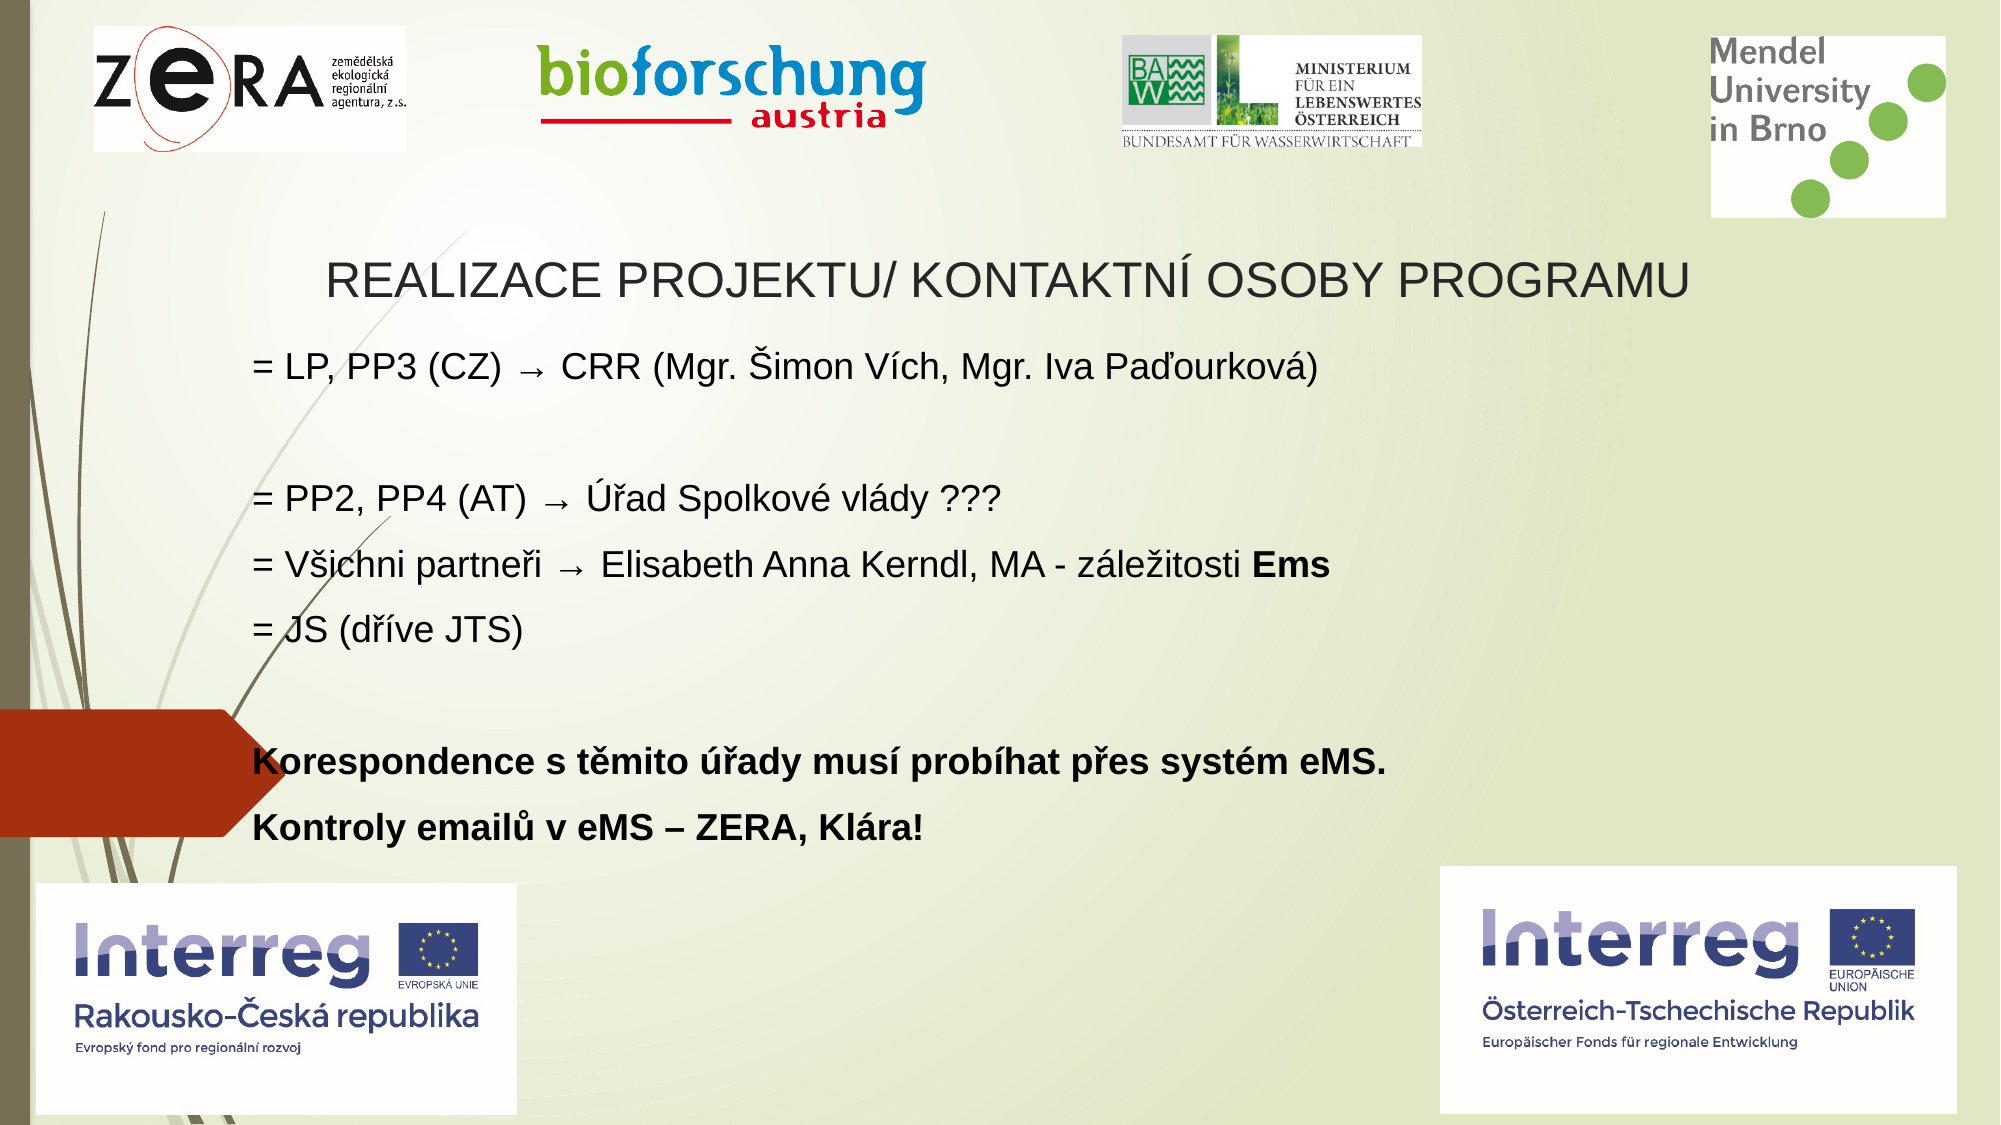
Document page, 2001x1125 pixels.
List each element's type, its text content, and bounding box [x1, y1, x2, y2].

title REALIZACE PROJEKTU/ KONTAKTNÍ OSOBY PROGRAMU [310, 181, 1774, 334]
picture [1711, 36, 1946, 219]
picture [1122, 35, 1422, 147]
picture [1440, 866, 1957, 1114]
subtitle = LP, PP3 (CZ) → CRR (Mgr. Šimon Vích, Mgr. Iva Paďourková) = PP2, PP4 (AT) → Úřad Spolkové vlády ??? = Všichni partneři → Elisabeth Anna Kerndl, MA - záležitosti Ems = JS (dříve JTS) Korespondence s těmito úřady musí probíhat přes systém eMS. Kontroly emailů v eMS – ZERA, Klára! [236, 334, 1957, 950]
picture [35, 883, 517, 1115]
picture [536, 45, 928, 128]
picture [94, 26, 406, 153]
